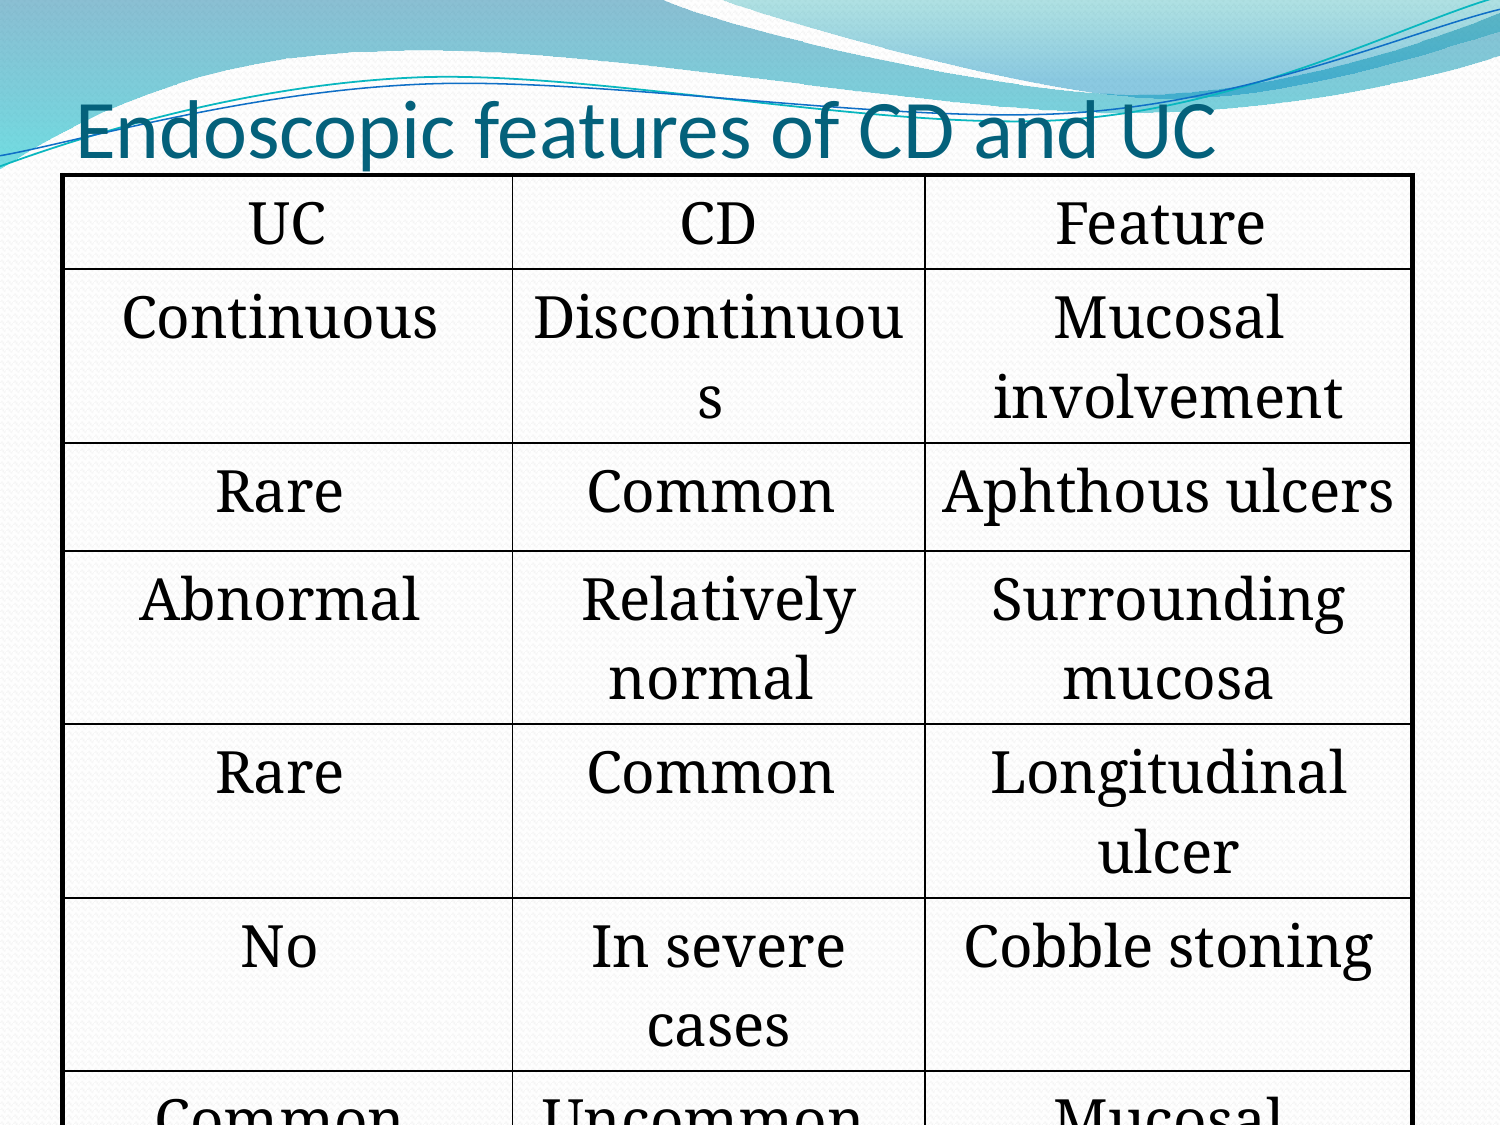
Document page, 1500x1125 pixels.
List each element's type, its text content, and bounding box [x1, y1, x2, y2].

table_cell Cobble stoning [926, 899, 1410, 1070]
table_cell Aphthous ulcers [926, 444, 1410, 550]
table_cell In severe cases [513, 899, 924, 1070]
table_header UC [65, 177, 512, 268]
table_cell No [65, 899, 512, 1070]
table_cell Mucosal friability [926, 1072, 1410, 1125]
table_cell Surrounding mucosa [926, 552, 1410, 723]
table_cell Common [513, 444, 924, 550]
table_cell Relatively normal [513, 552, 924, 723]
table_cell Continuous [65, 270, 512, 442]
table_cell Common [65, 1072, 512, 1125]
table_header CD [513, 177, 924, 268]
table_cell Rare [65, 444, 512, 550]
table_cell Common [513, 725, 924, 897]
table_cell Rare [65, 725, 512, 897]
table_cell Uncommon [513, 1072, 924, 1125]
table_header Feature [926, 177, 1410, 268]
table_cell Longitudinal ulcer [926, 725, 1410, 897]
table_cell Discontinuous [513, 270, 924, 442]
table_cell Mucosal involvement [926, 270, 1410, 442]
title Endoscopic features of CD and UC [75, 45, 1425, 175]
table_cell Abnormal [65, 552, 512, 723]
